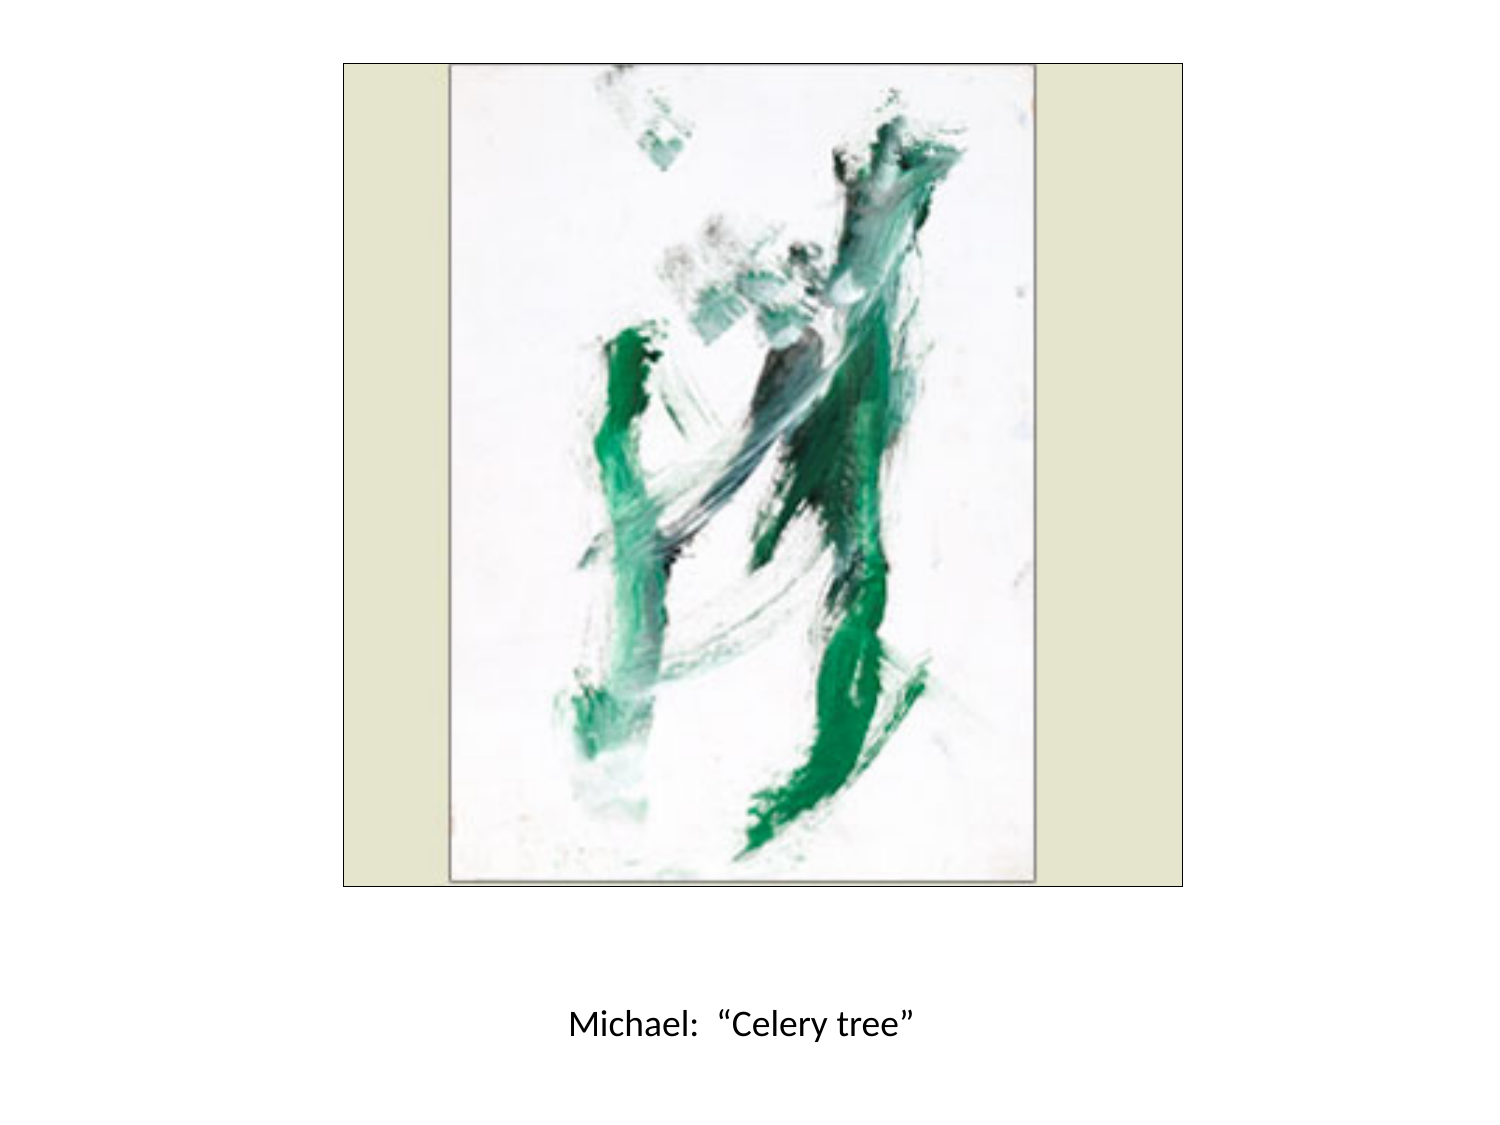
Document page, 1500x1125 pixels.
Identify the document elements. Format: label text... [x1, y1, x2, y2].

text_box Michael: “Celery tree” [553, 991, 931, 1052]
picture [342, 63, 1183, 887]
